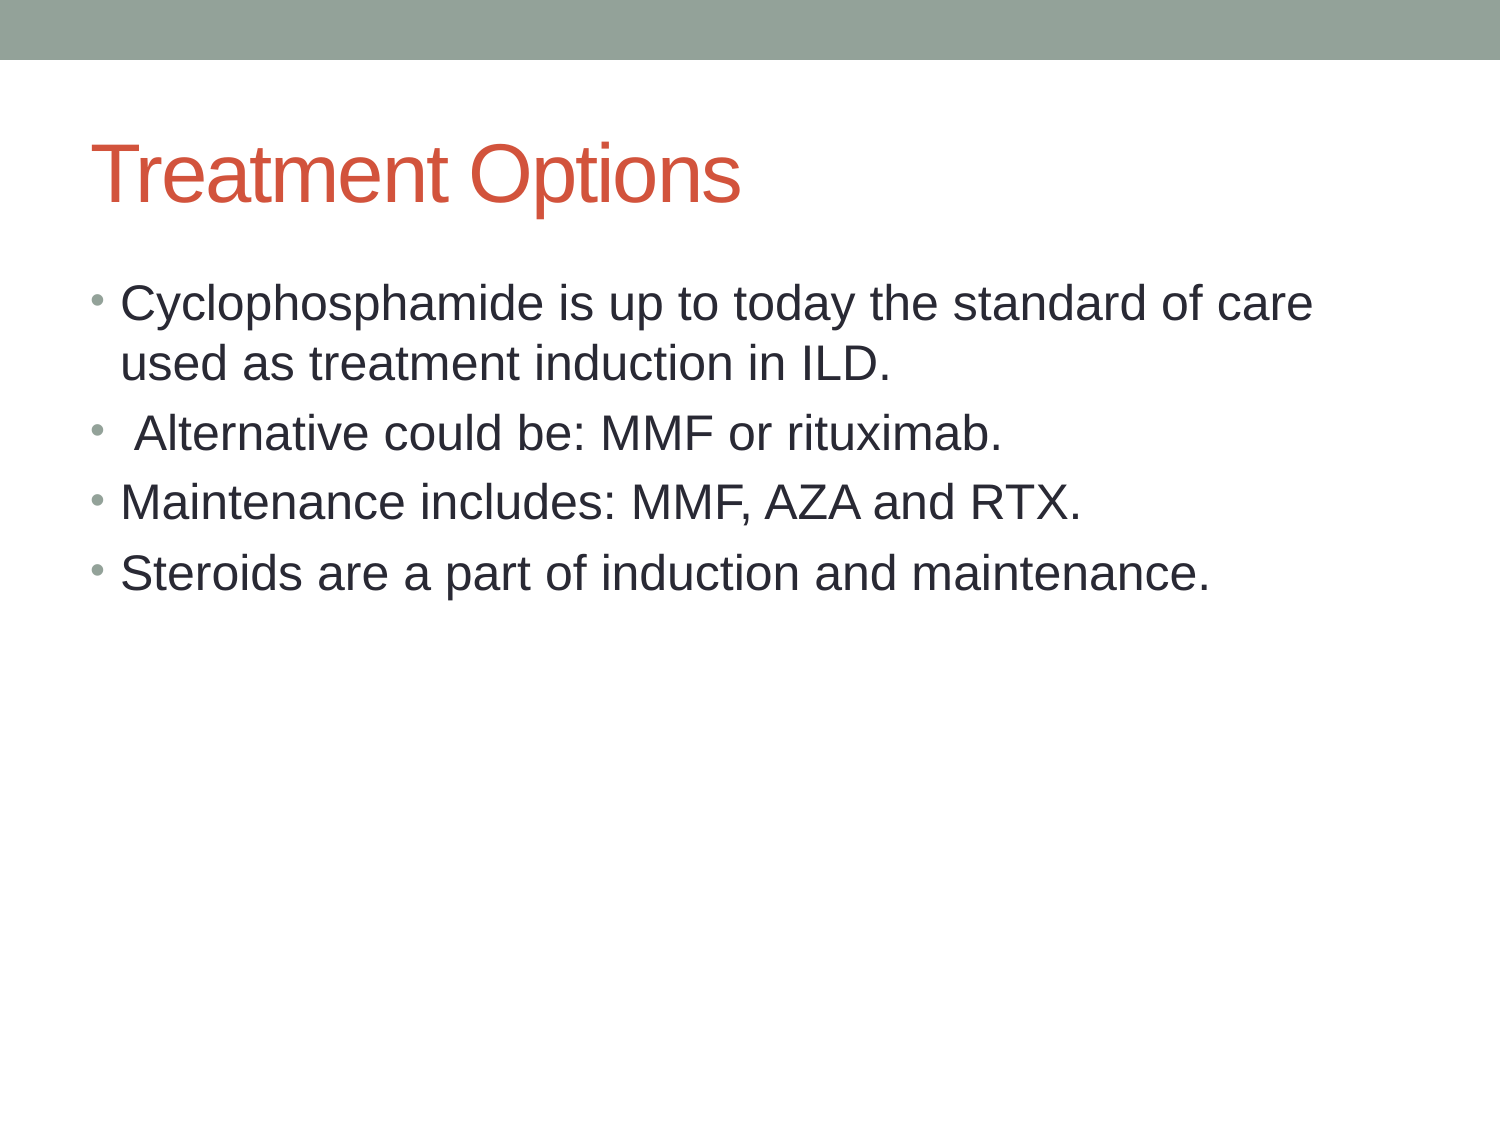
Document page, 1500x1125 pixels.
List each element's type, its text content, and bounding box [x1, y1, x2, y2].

title Treatment Options [75, 87, 1425, 250]
list Cyclophosphamide is up to today the standard of care used as treatment induction in ILD. Alternative could be: MMF or rituximab. Maintenance includes: MMF, AZA and RTX. Steroids are a part of induction and maintenance. [75, 262, 1425, 1063]
